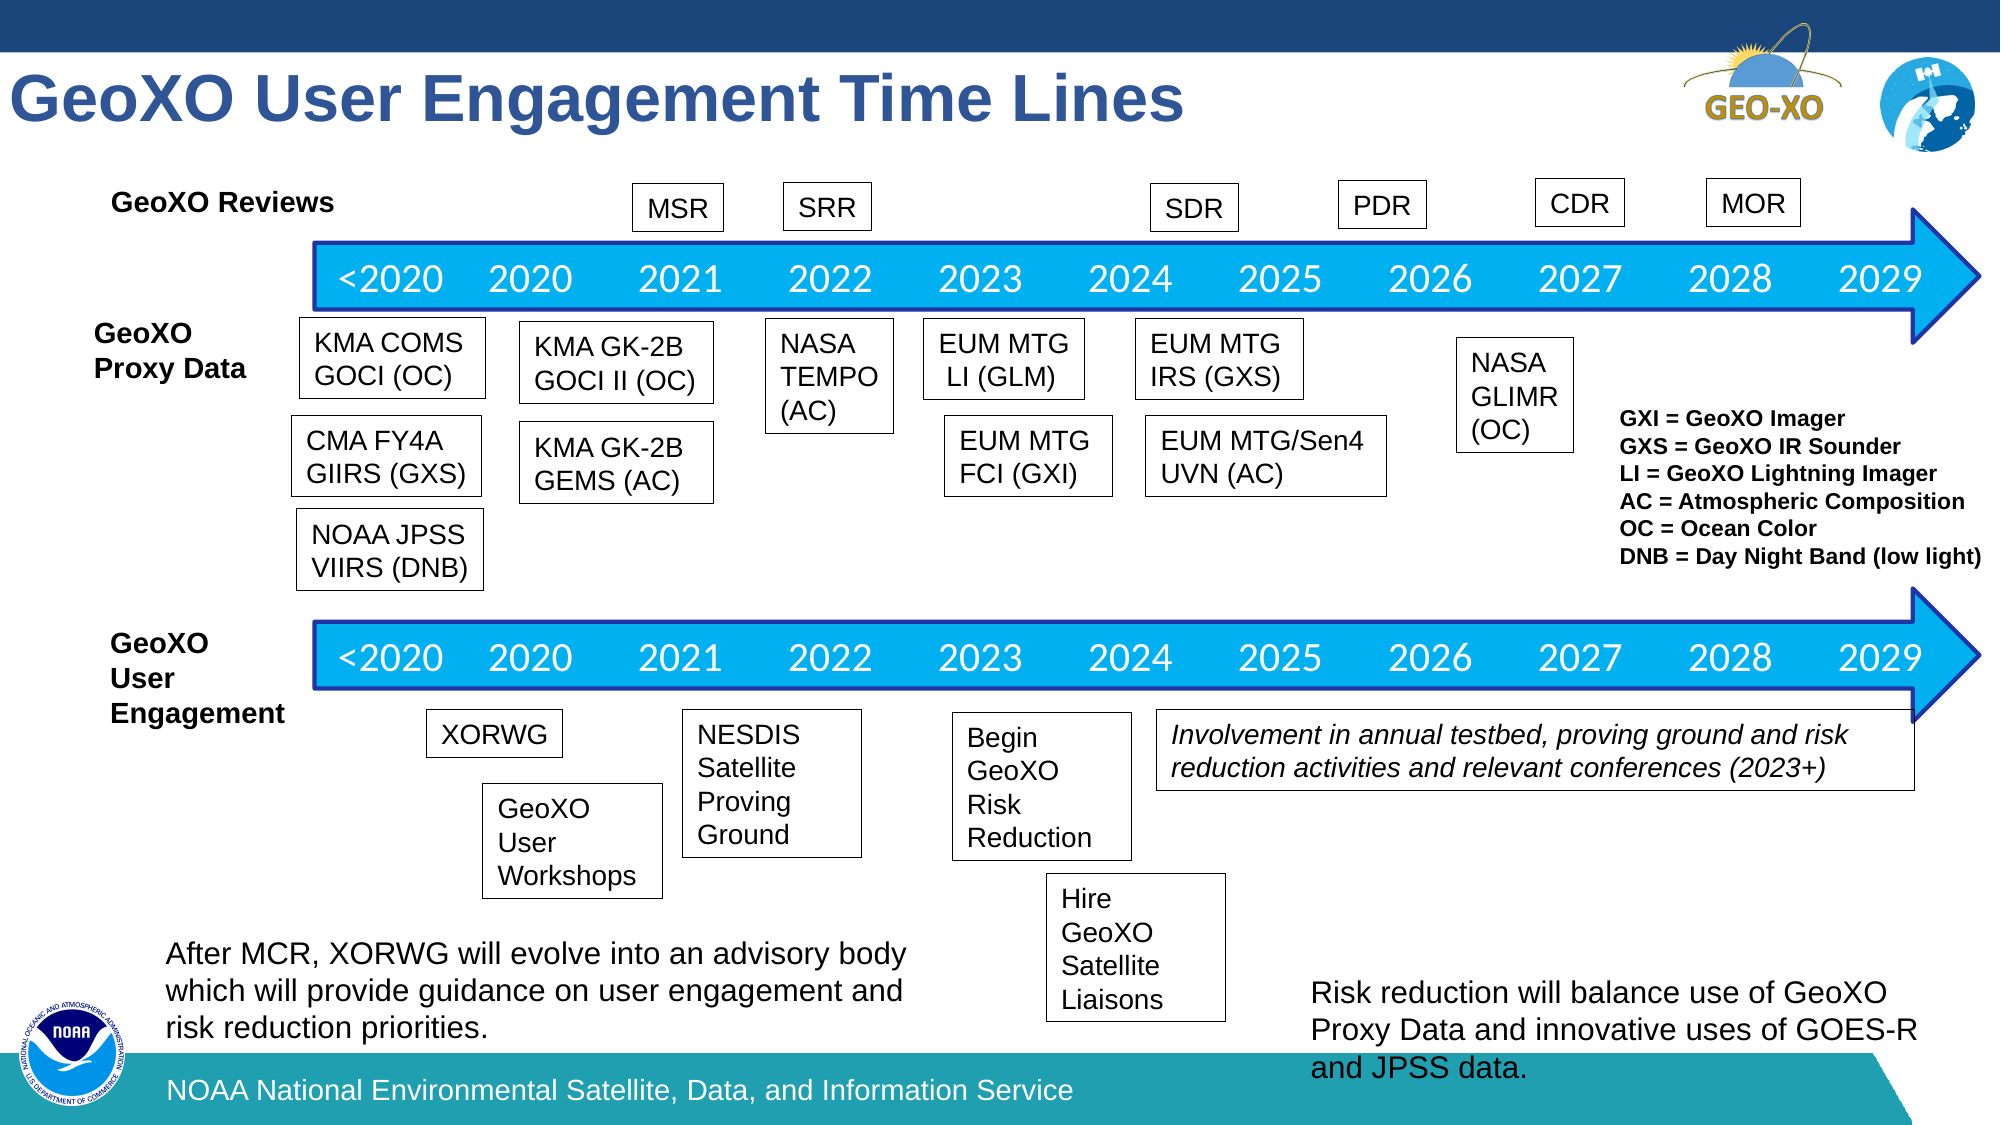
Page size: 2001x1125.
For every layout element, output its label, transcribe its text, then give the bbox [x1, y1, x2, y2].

text_box GeoXO User Workshops [482, 783, 663, 899]
text_box NOAA JPSS VIIRS (DNB) [296, 508, 484, 591]
text_box CMA FY4A GIIRS (GXS) [291, 415, 482, 497]
text_box MSR [632, 183, 724, 232]
text_box EUM MTG FCI (GXI) [944, 415, 1113, 497]
text_box SRR [783, 182, 872, 231]
picture [1880, 57, 1975, 152]
text_box After MCR, XORWG will evolve into an advisory body which will provide guidance on user engagement and risk reduction priorities. [150, 925, 954, 1053]
text_box PDR [1338, 180, 1427, 229]
text_box Hire GeoXO Satellite Liaisons [1046, 873, 1226, 1022]
text_box EUM MTG LI (GLM) [923, 318, 1085, 400]
text_box XORWG [426, 709, 563, 758]
text_box Begin GeoXO Risk Reduction [952, 712, 1132, 861]
text_box EUM MTG/Sen4 UVN (AC) [1145, 415, 1387, 497]
text_box CDR [1535, 178, 1625, 227]
text_box EUM MTG IRS (GXS) [1135, 318, 1304, 400]
text_box NASA TEMPO (AC) [765, 318, 894, 434]
picture [0, 1000, 1912, 1125]
text_box Involvement in annual testbed, proving ground and risk reduction activities and relevant conferences (2023+) [1156, 709, 1915, 791]
text_box KMA GK-2B GOCI II (OC) [519, 321, 714, 404]
picture [1675, 23, 1871, 130]
text_box NASA GLIMR (OC) [1456, 337, 1574, 453]
text_box MOR [1706, 178, 1801, 227]
text_box <2020 2020 2021 2022 2023 2024 2025 2026 2027 2028 2029 [560, 586, 1982, 723]
text_box NESDIS Satellite Proving Ground [682, 709, 862, 858]
text_box GXI = GeoXO Imager GXS = GeoXO IR Sounder LI = GeoXO Lightning Imager AC = Atmospheric Composition OC = Ocean Color DNB = Day Night Band (low light) [1604, 396, 2000, 576]
text_box KMA COMS GOCI (OC) [299, 393, 486, 399]
text_box SDR [1150, 183, 1239, 232]
text_box GeoXO User Engagement Time Lines [0, 47, 1202, 142]
text_box GeoXO Proxy Data [79, 307, 513, 393]
text_box KMA GK-2B GEMS (AC) [519, 421, 714, 504]
text_box GeoXO User Engagement [95, 617, 560, 737]
text_box Risk reduction will balance use of GeoXO Proxy Data and innovative uses of GOES-R and JPSS data. [1295, 964, 1971, 1092]
text_box <2020 2020 2021 2022 2023 2024 2025 2026 2027 2028 2029 [312, 207, 1982, 345]
text_box GeoXO Reviews [96, 175, 636, 226]
